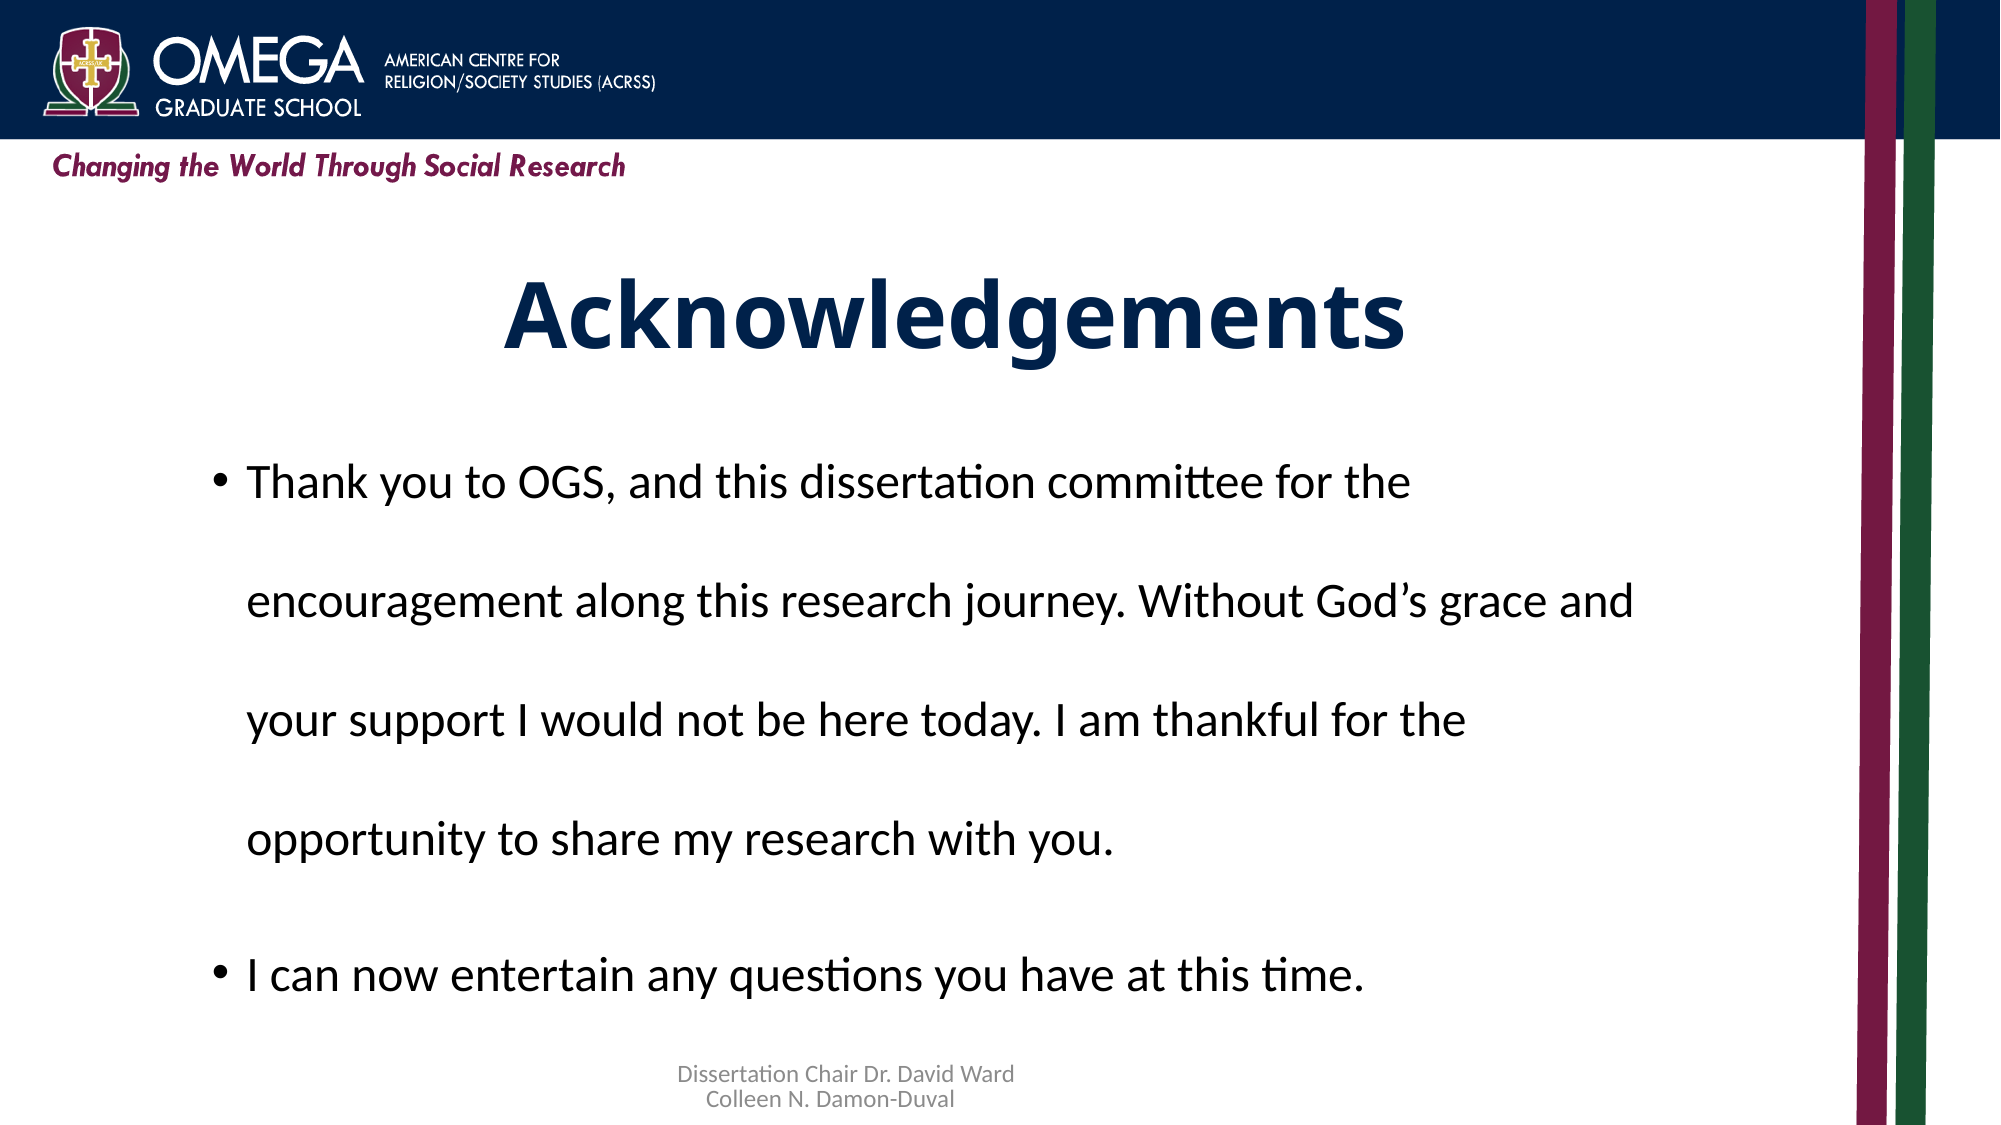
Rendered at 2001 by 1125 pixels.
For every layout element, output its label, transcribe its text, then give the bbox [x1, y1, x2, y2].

footer Dissertation Chair Dr. David Ward Colleen N. Damon-Duval [662, 1042, 1338, 1103]
title Acknowledgements [70, 217, 1843, 422]
picture [0, 0, 2000, 1125]
list Thank you to OGS, and this dissertation committee for the encouragement along this research journey. Without God’s grace and your support I would not be here today. I am thankful for the opportunity to share my research with you. I can now entertain any questions you have at this time. [196, 382, 1716, 1014]
